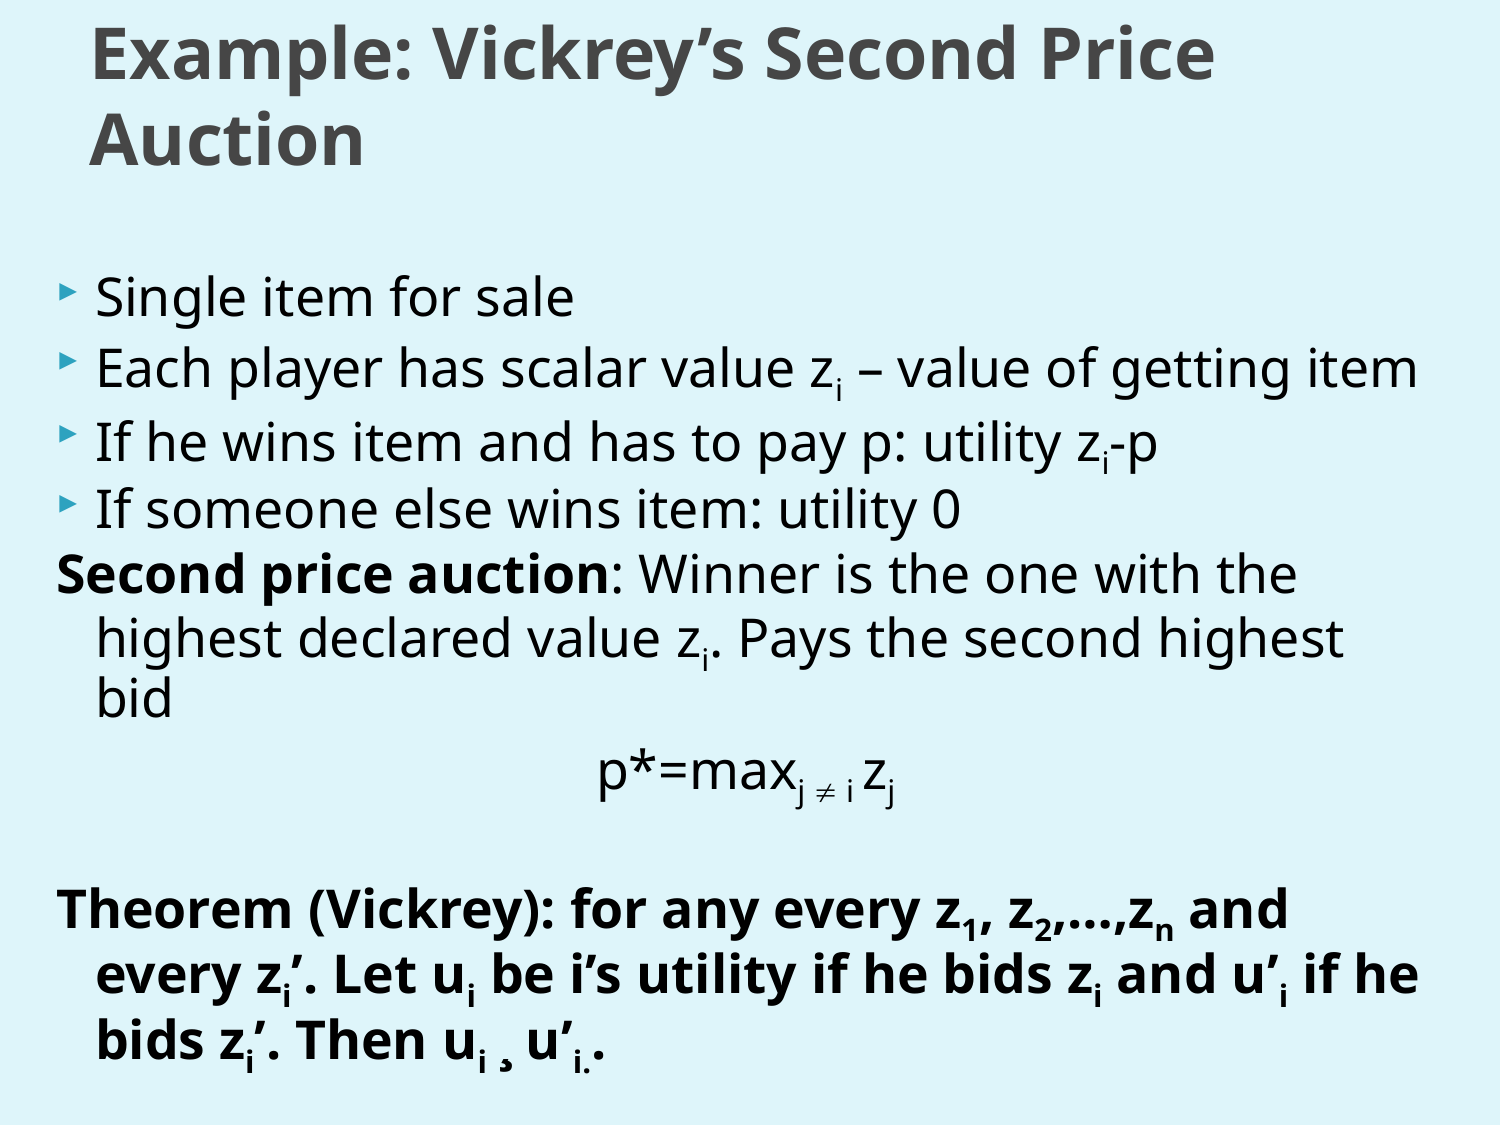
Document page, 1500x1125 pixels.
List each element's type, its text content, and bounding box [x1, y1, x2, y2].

title Example: Vickrey’s Second Price Auction [75, 0, 1425, 188]
list Single item for sale Each player has scalar value zi – value of getting item If he wins item and has to pay p: utility zi-p If someone else wins item: utility 0 Second price auction: Winner is the one with the highest declared value zi. Pays the second highest bid p*=maxj  i zj Theorem (Vickrey): for any every z1, z2,…,zn and every zi’. Let ui be i’s utility if he bids zi and u’i if he bids zi’. Then ui ¸ u’i.. [24, 262, 1450, 1125]
